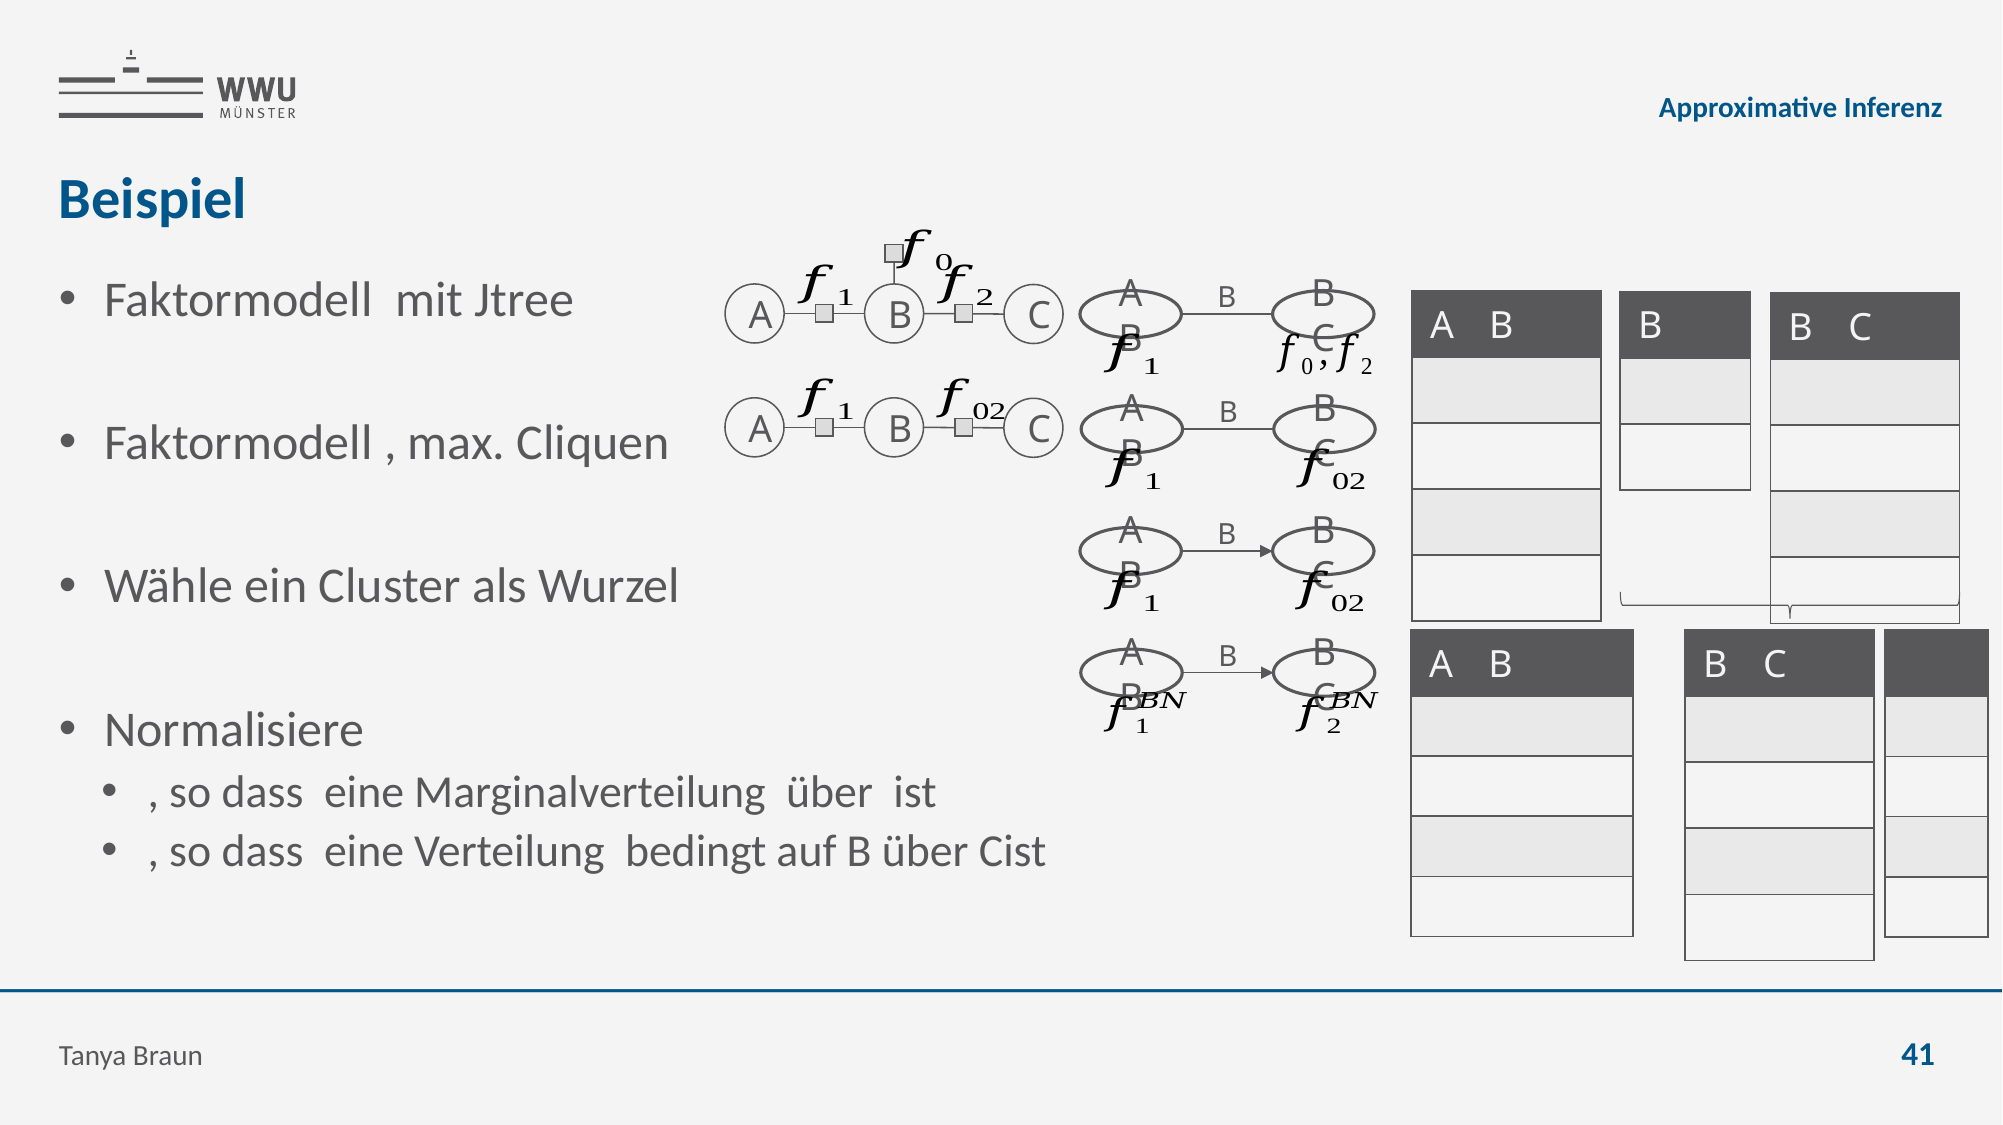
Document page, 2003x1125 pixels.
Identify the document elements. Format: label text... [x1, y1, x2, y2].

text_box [1080, 629, 1380, 739]
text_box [725, 224, 1064, 344]
title Beispiel [59, 148, 1943, 243]
slide_number 41 [1824, 1012, 1943, 1072]
footer Tanya Braun [59, 1012, 1442, 1072]
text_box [1079, 507, 1375, 617]
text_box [1081, 386, 1376, 495]
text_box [1079, 270, 1375, 380]
text_box [1619, 591, 1961, 619]
slide_number Approximative Inferenz [590, 63, 1943, 123]
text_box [724, 374, 1063, 458]
